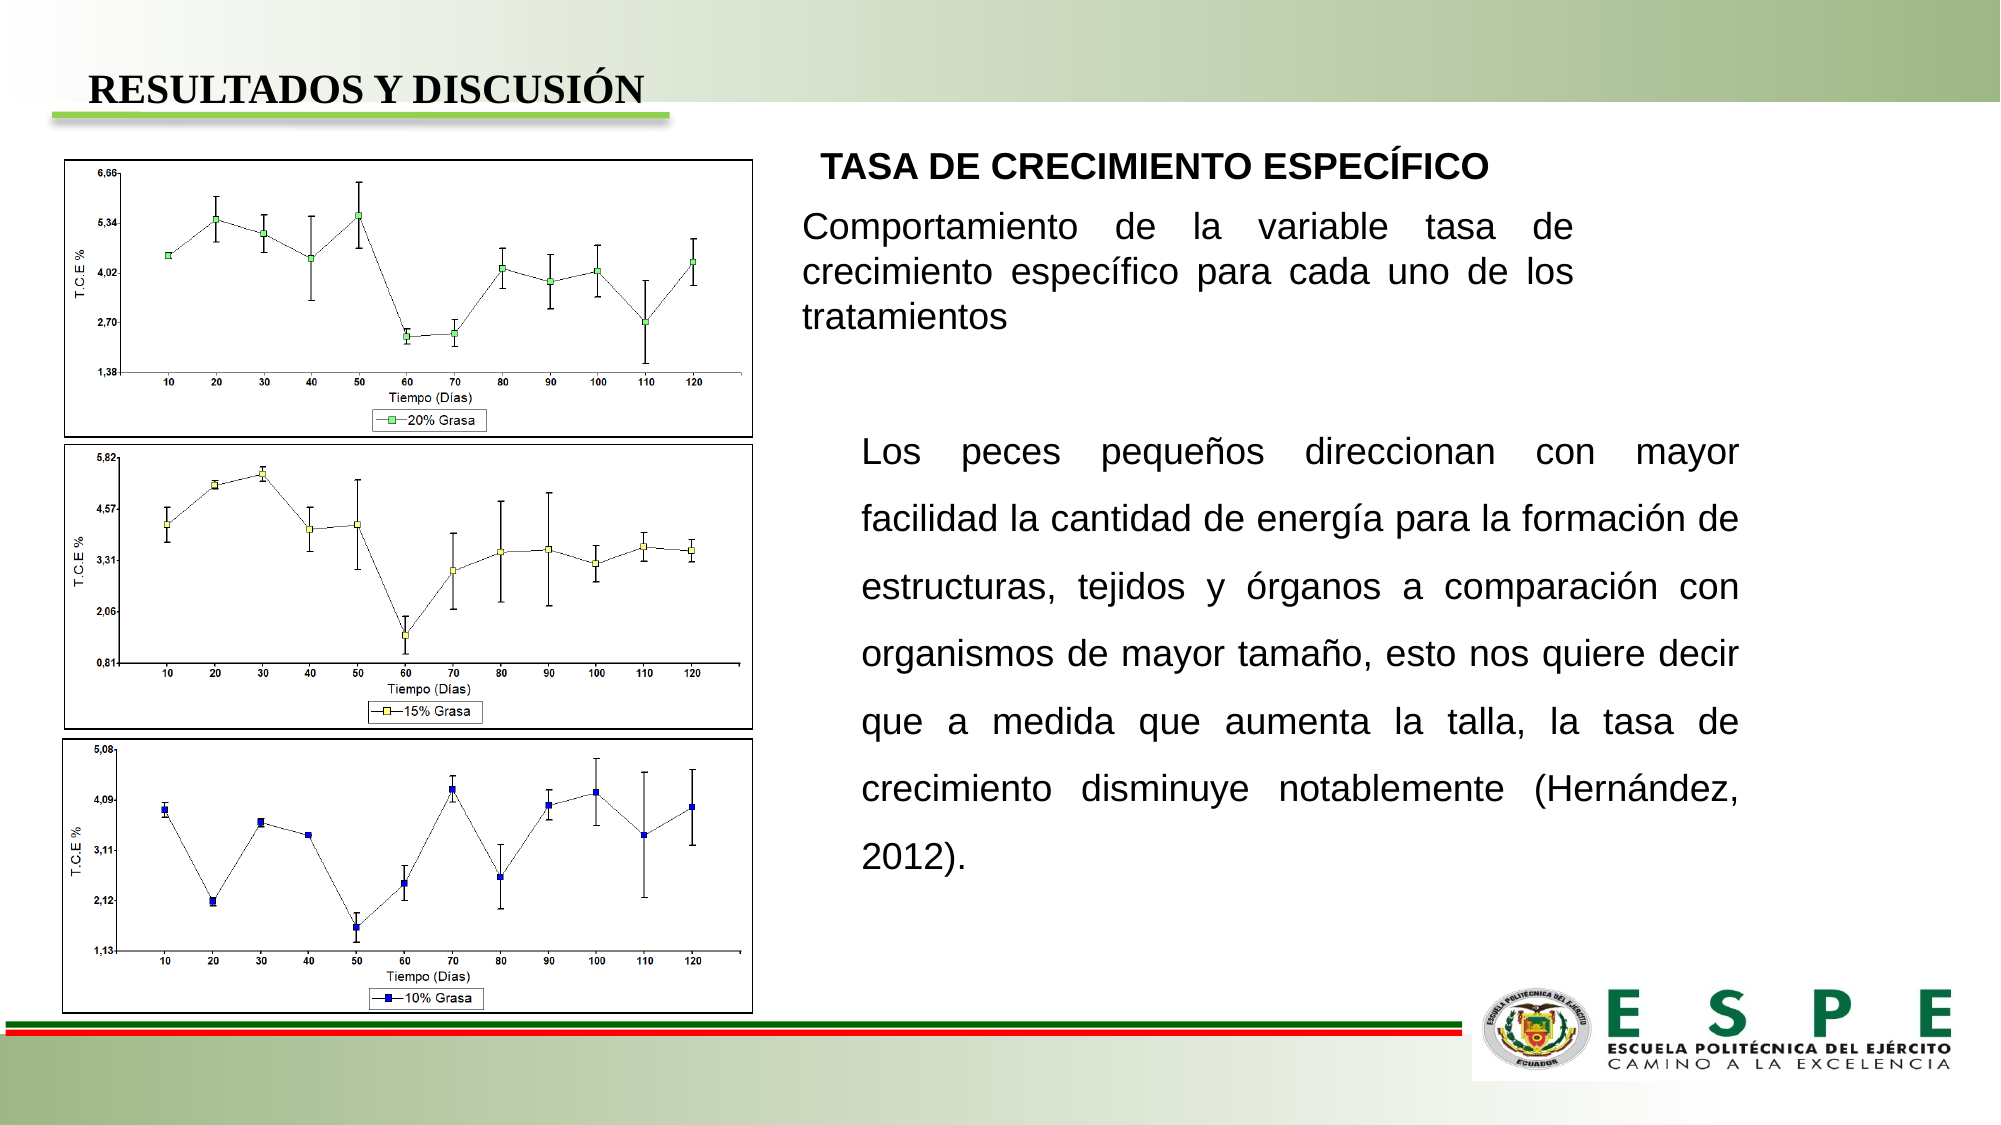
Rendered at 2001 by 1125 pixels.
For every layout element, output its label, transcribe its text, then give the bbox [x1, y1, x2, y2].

text_box Comportamiento de la variable tasa de crecimiento específico para cada uno de los tratamientos [787, 194, 1589, 345]
picture [1472, 976, 1977, 1081]
picture [62, 739, 753, 1013]
picture [65, 444, 753, 729]
text_box TASA DE CRECIMIENTO ESPECÍFICO [65, 112, 2000, 263]
text_box Los peces pequeños direccionan con mayor facilidad la cantidad de energía para la formación de estructuras, tejidos y órganos a comparación con organismos de mayor tamaño, esto nos quiere decir que a medida que aumenta la talla, la tasa de crecimiento disminuye notablemente (Hernández, 2012). [846, 397, 1755, 885]
picture [65, 160, 753, 437]
text_box RESULTADOS Y DISCUSIÓN [73, 46, 661, 112]
